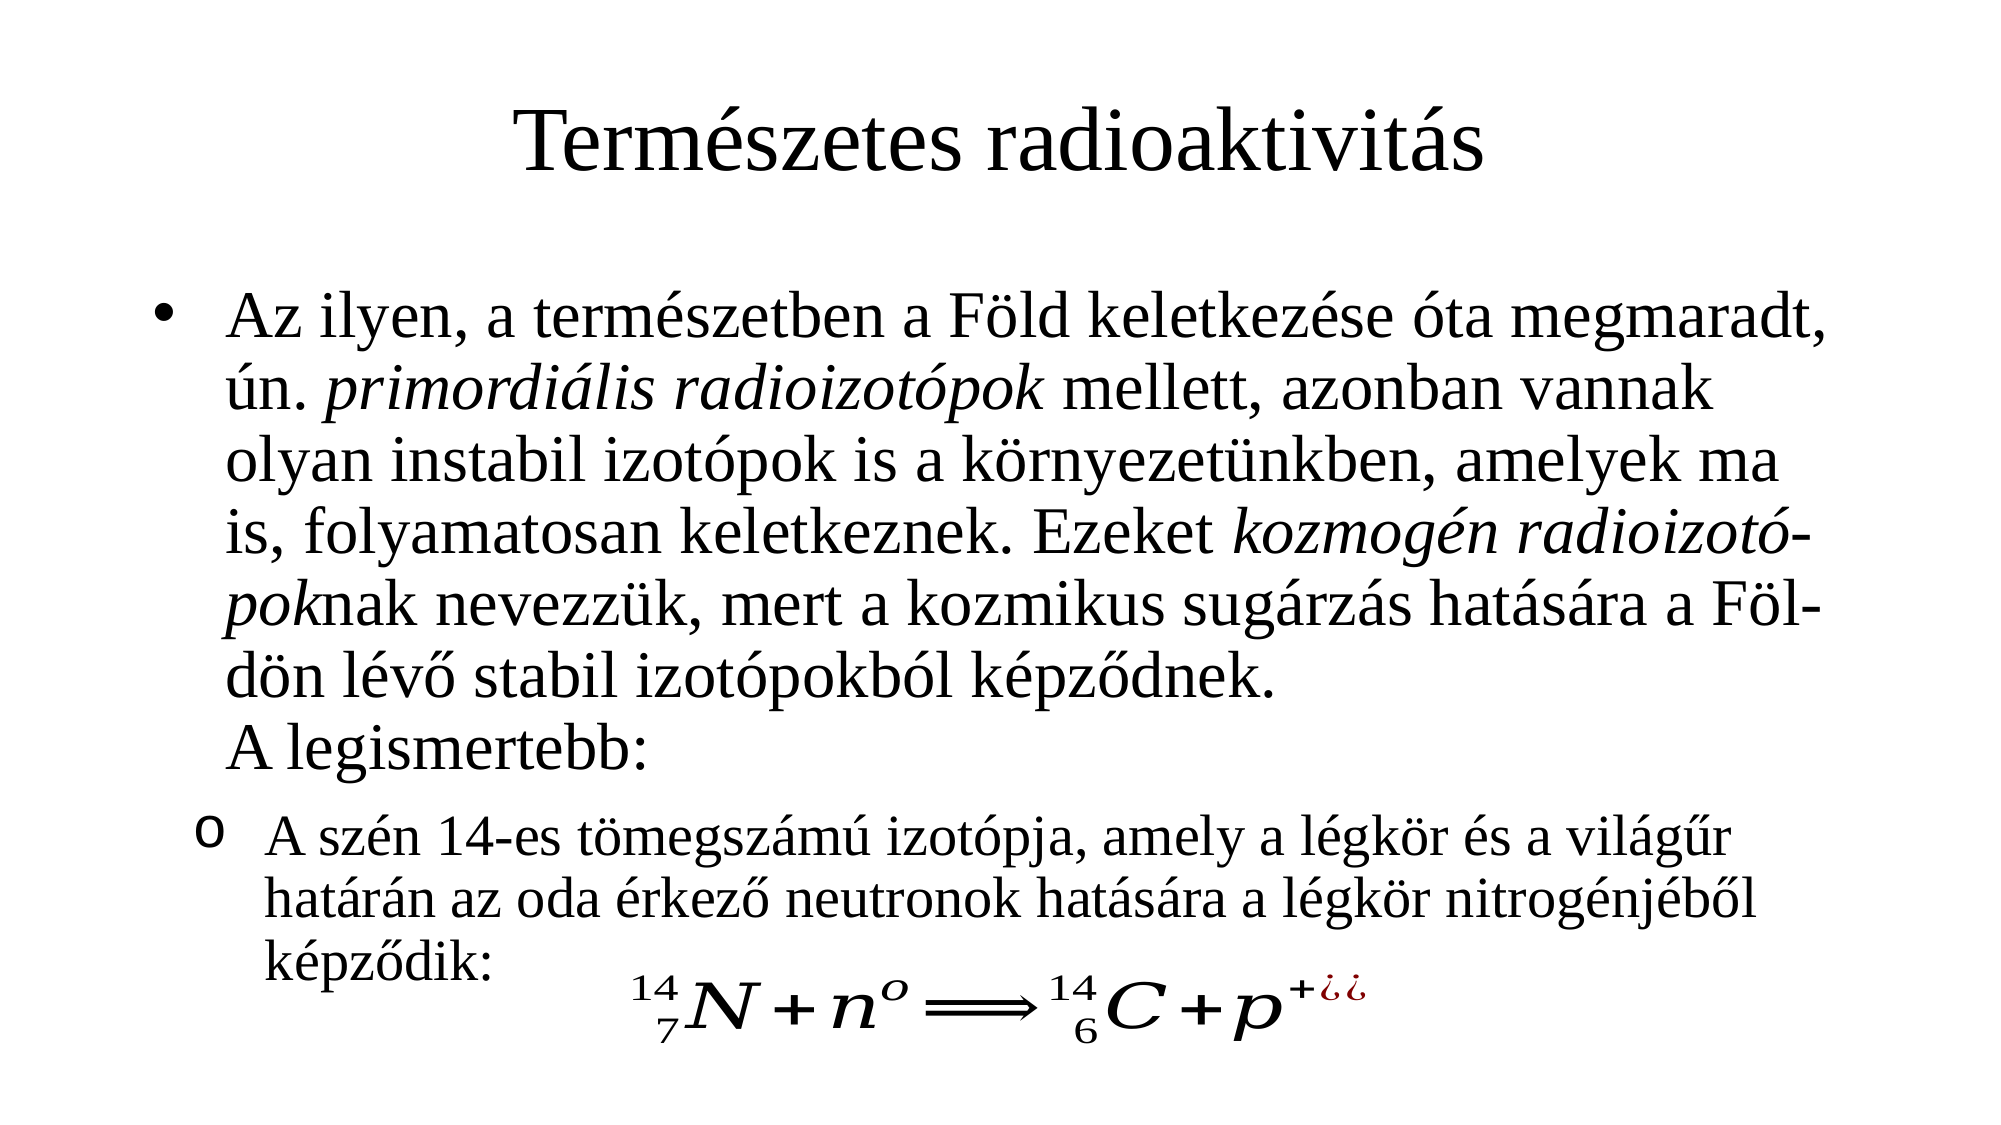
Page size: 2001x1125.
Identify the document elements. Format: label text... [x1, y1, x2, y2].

title Természetes radioaktivitás [137, 32, 1863, 250]
list Az ilyen, a természetben a Föld keletkezése óta megmaradt, ún. primordiális radioizotópok mellett, azonban vannak olyan instabil izotópok is a környezetünkben, amelyek ma is, folyamatosan keletkeznek. Ezeket kozmogén radioizotó-poknak nevezzük, mert a kozmikus sugárzás hatására a Föl-dön lévő stabil izotópokból képződnek. A legismertebb: A szén 14-es tömegszámú izotópja, amely a légkör és a világűr határán az oda érkező neutronok hatására a légkör nitrogénjéből képződik: [137, 272, 1863, 1125]
